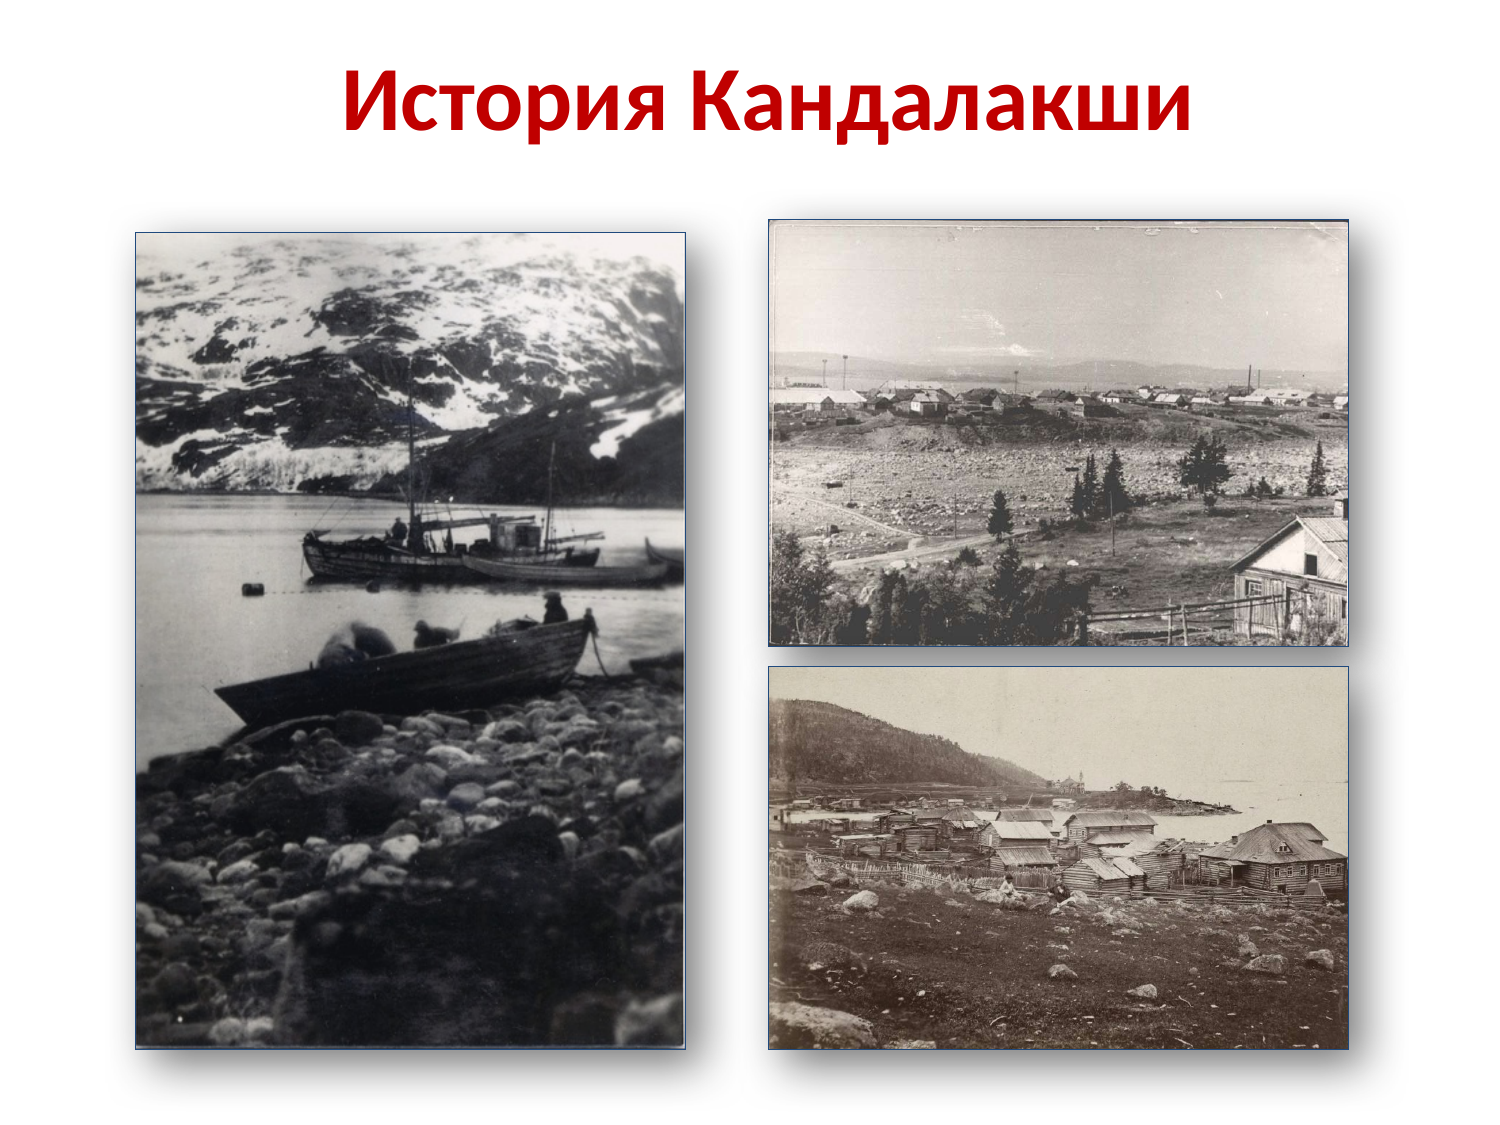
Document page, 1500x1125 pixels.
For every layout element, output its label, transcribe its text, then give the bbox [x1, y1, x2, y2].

title История Кандалакши [93, 0, 1444, 188]
picture [768, 665, 1349, 1051]
picture [134, 232, 686, 1051]
picture [768, 219, 1349, 648]
